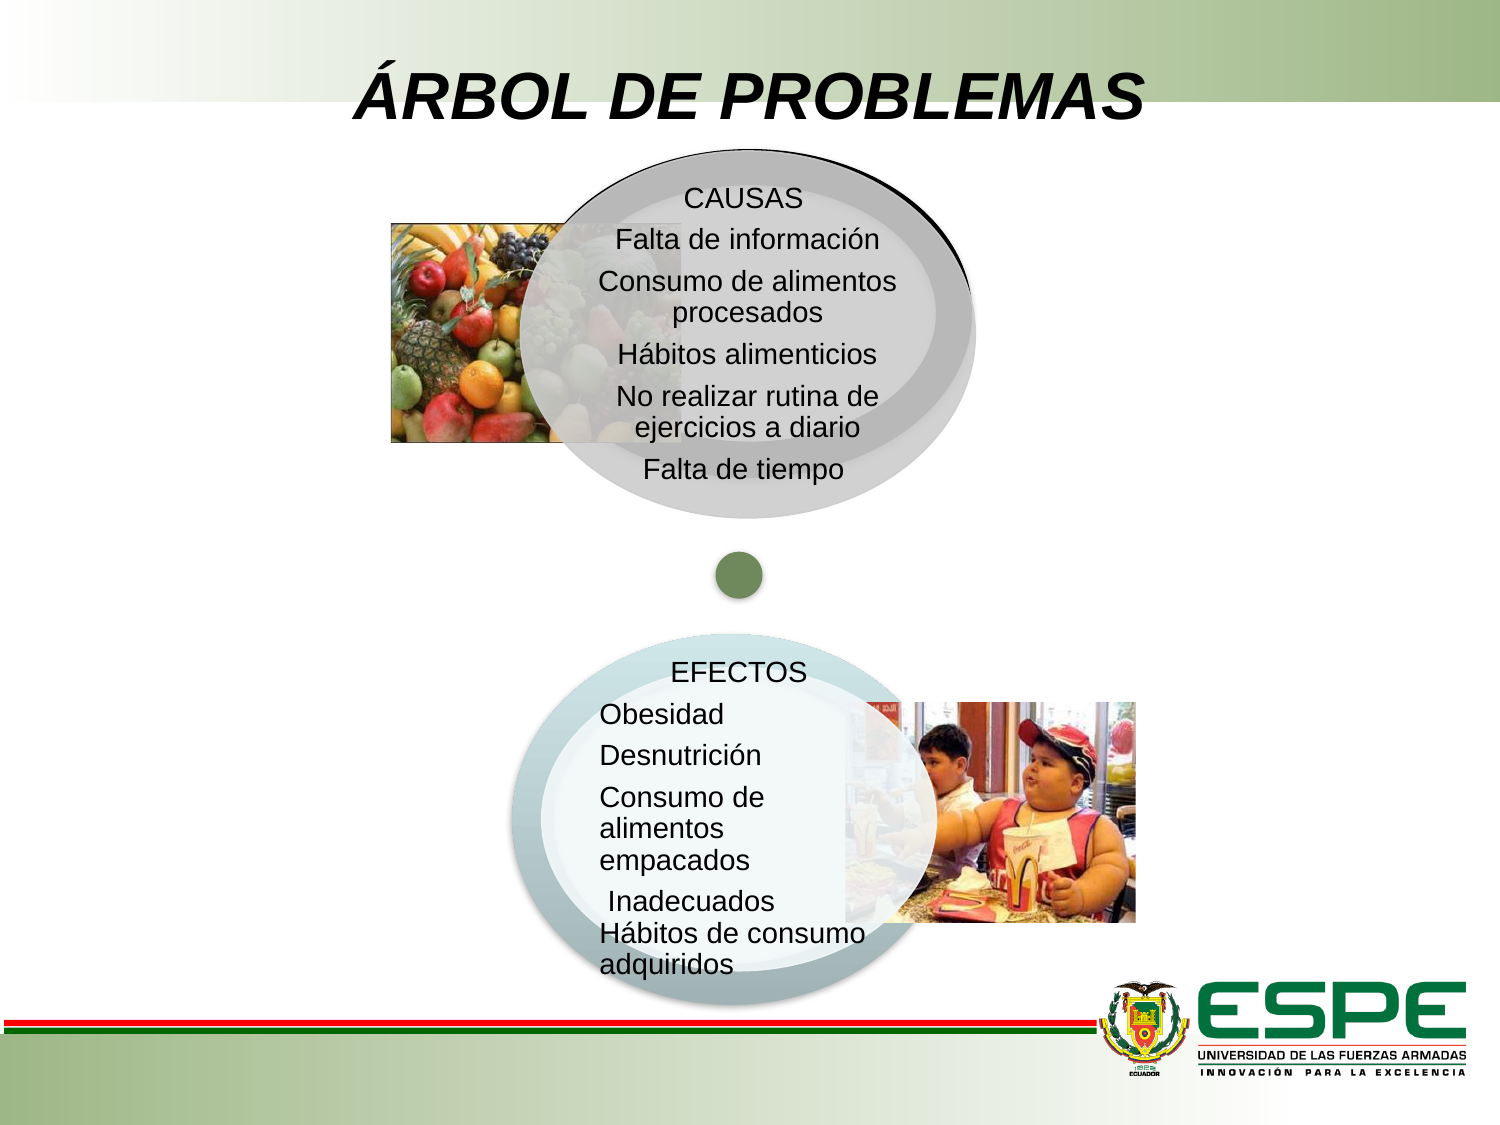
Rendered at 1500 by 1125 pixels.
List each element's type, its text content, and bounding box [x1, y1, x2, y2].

title ÁRBOL DE PROBLEMAS [75, 45, 1425, 148]
picture [1099, 981, 1466, 1076]
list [52, 148, 1426, 1006]
